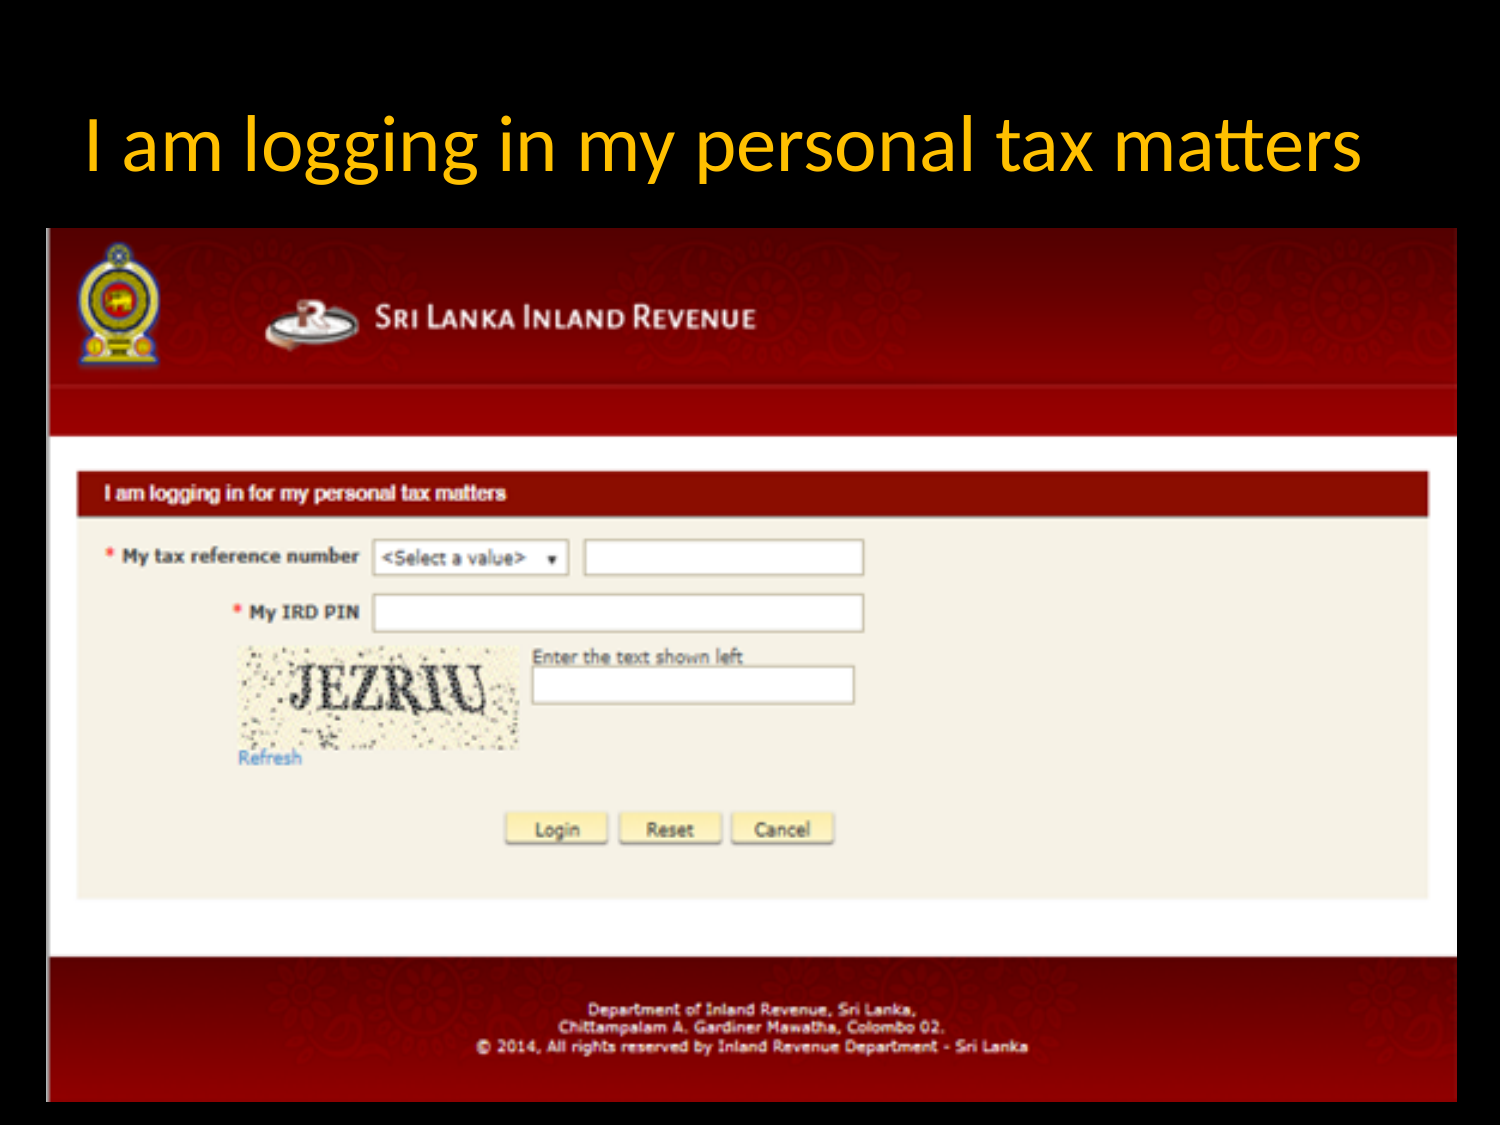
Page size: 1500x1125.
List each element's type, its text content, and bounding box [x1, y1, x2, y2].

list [46, 228, 1457, 1102]
title I am logging in my personal tax matters [23, 45, 1425, 233]
